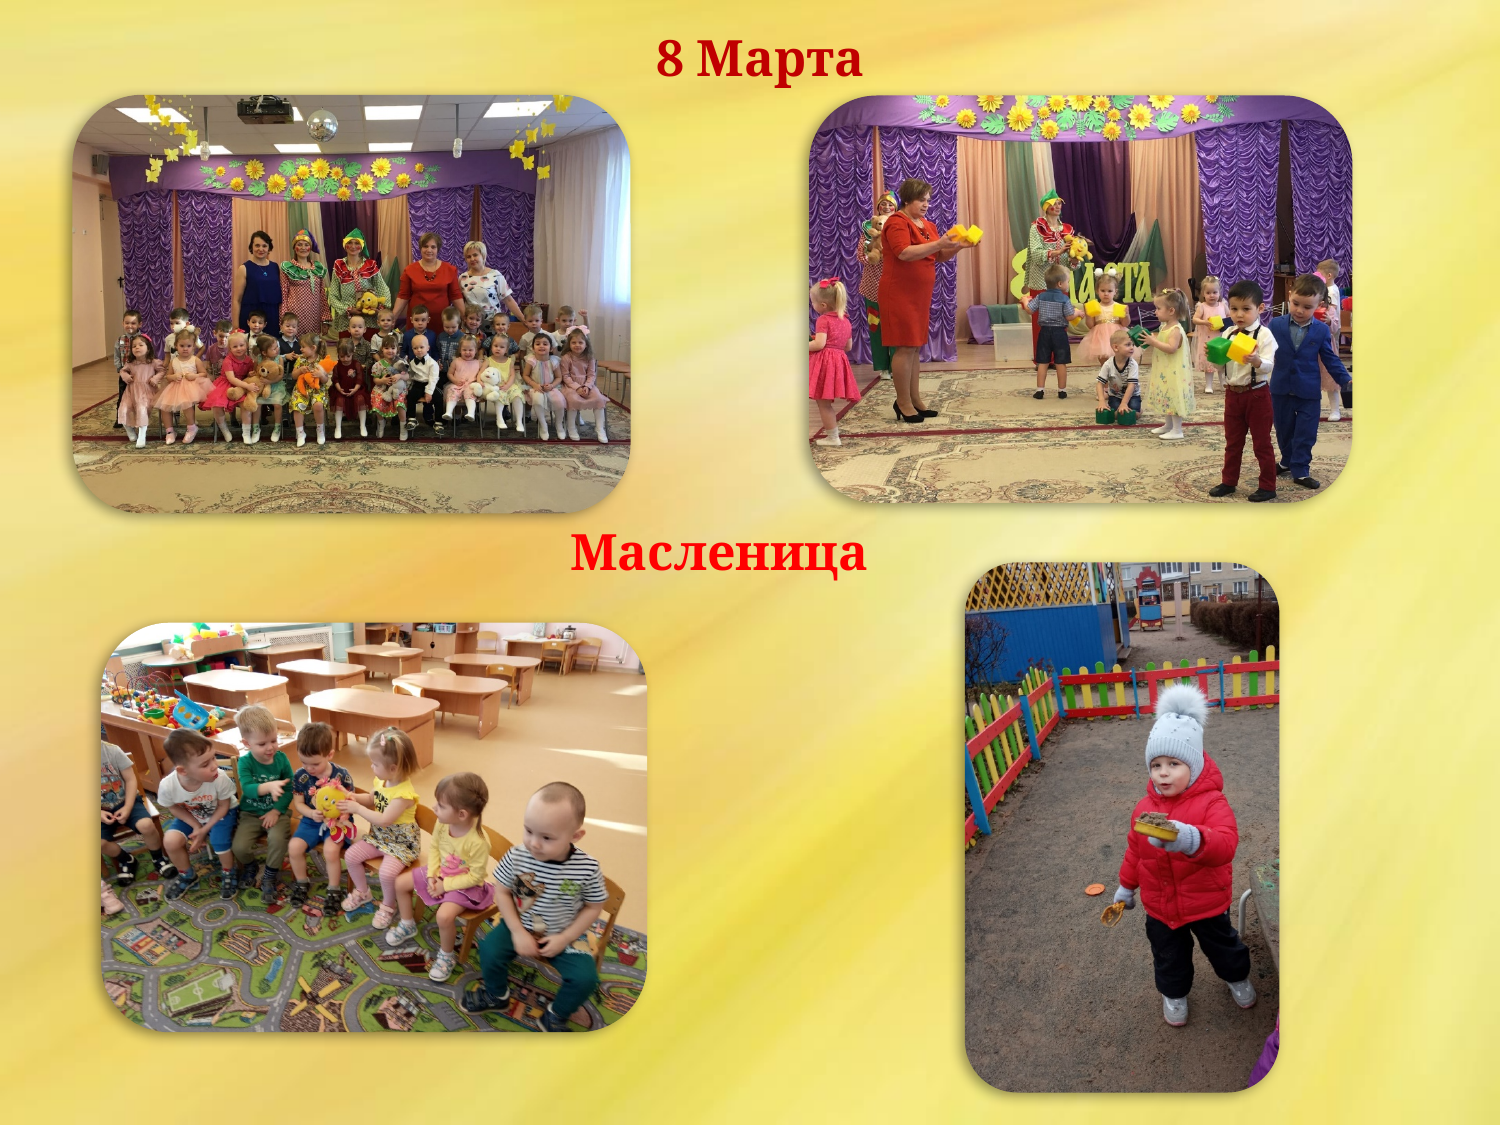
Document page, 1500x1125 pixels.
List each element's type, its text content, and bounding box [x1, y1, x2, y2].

picture [0, 0, 1500, 1125]
text_box Масленица [555, 513, 884, 589]
text_box 8 Марта [360, 19, 1174, 95]
